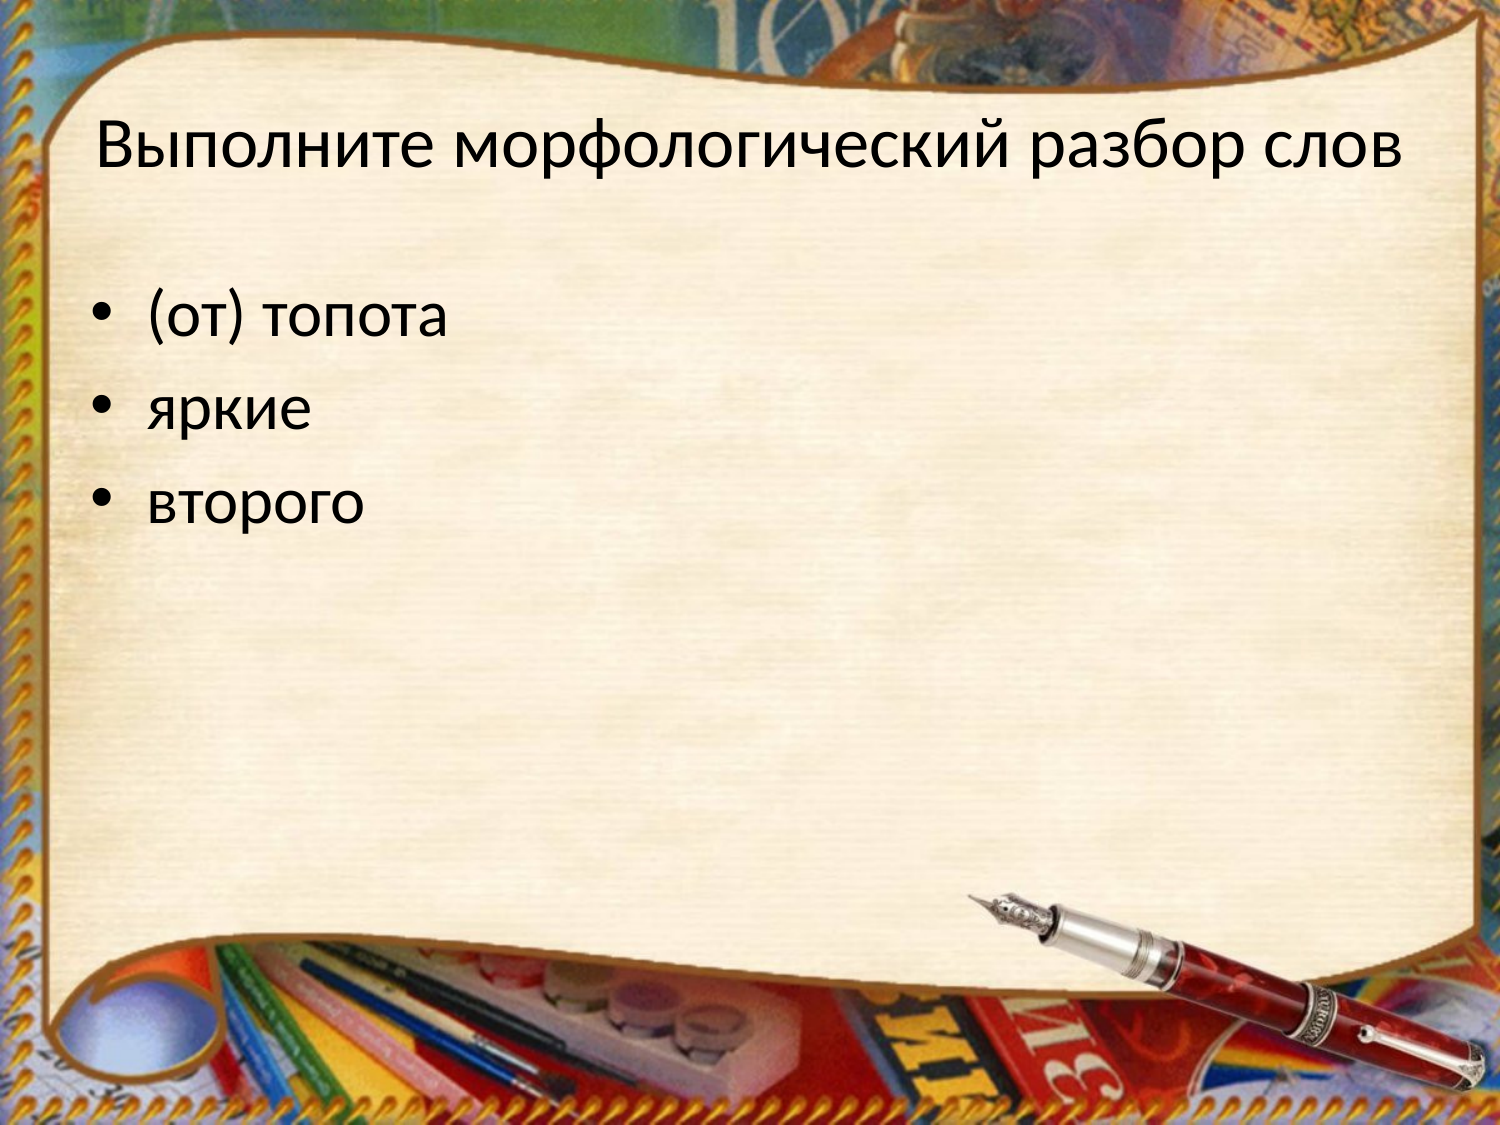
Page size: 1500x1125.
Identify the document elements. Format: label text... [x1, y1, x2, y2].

picture [0, 0, 1500, 1125]
title Выполните морфологический разбор слов [75, 45, 1425, 233]
list (от) топота яркие второго [75, 262, 1425, 1005]
